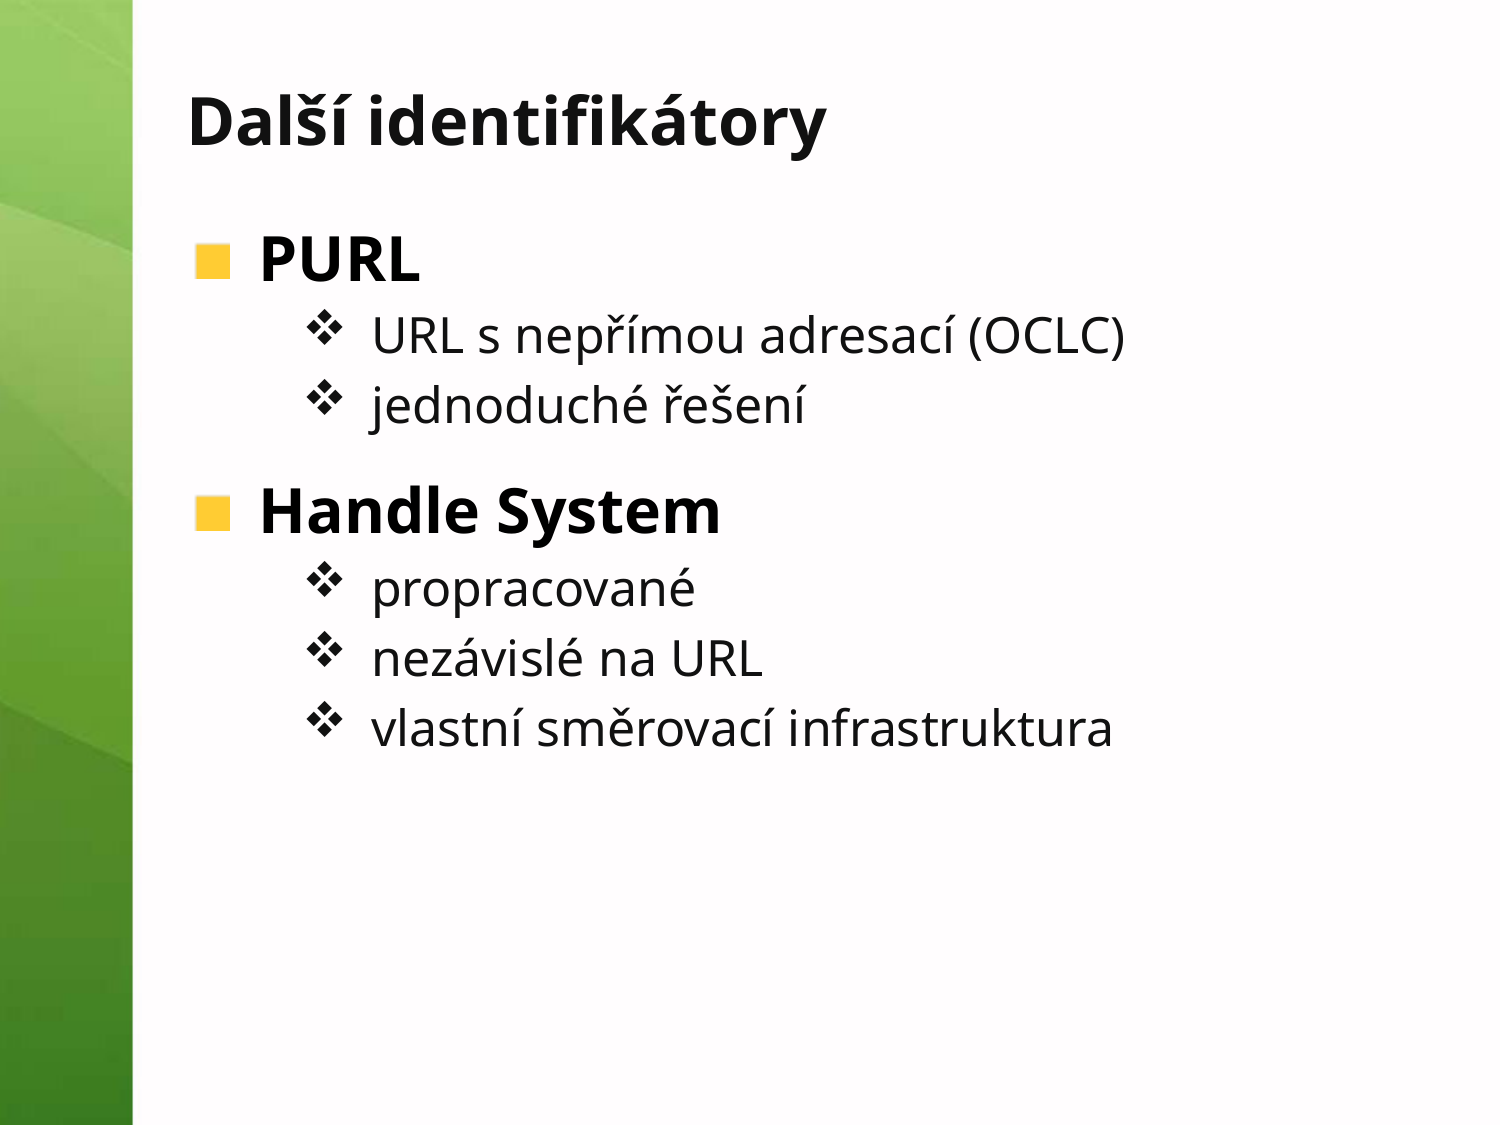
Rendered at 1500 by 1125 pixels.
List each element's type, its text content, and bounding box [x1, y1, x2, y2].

title Další identifikátory [171, 77, 1447, 161]
picture [0, 0, 1500, 1125]
list PURL URL s nepřímou adresací (OCLC) jednoduché řešení Handle System propracované nezávislé na URL vlastní směrovací infrastruktura [171, 196, 1447, 1094]
